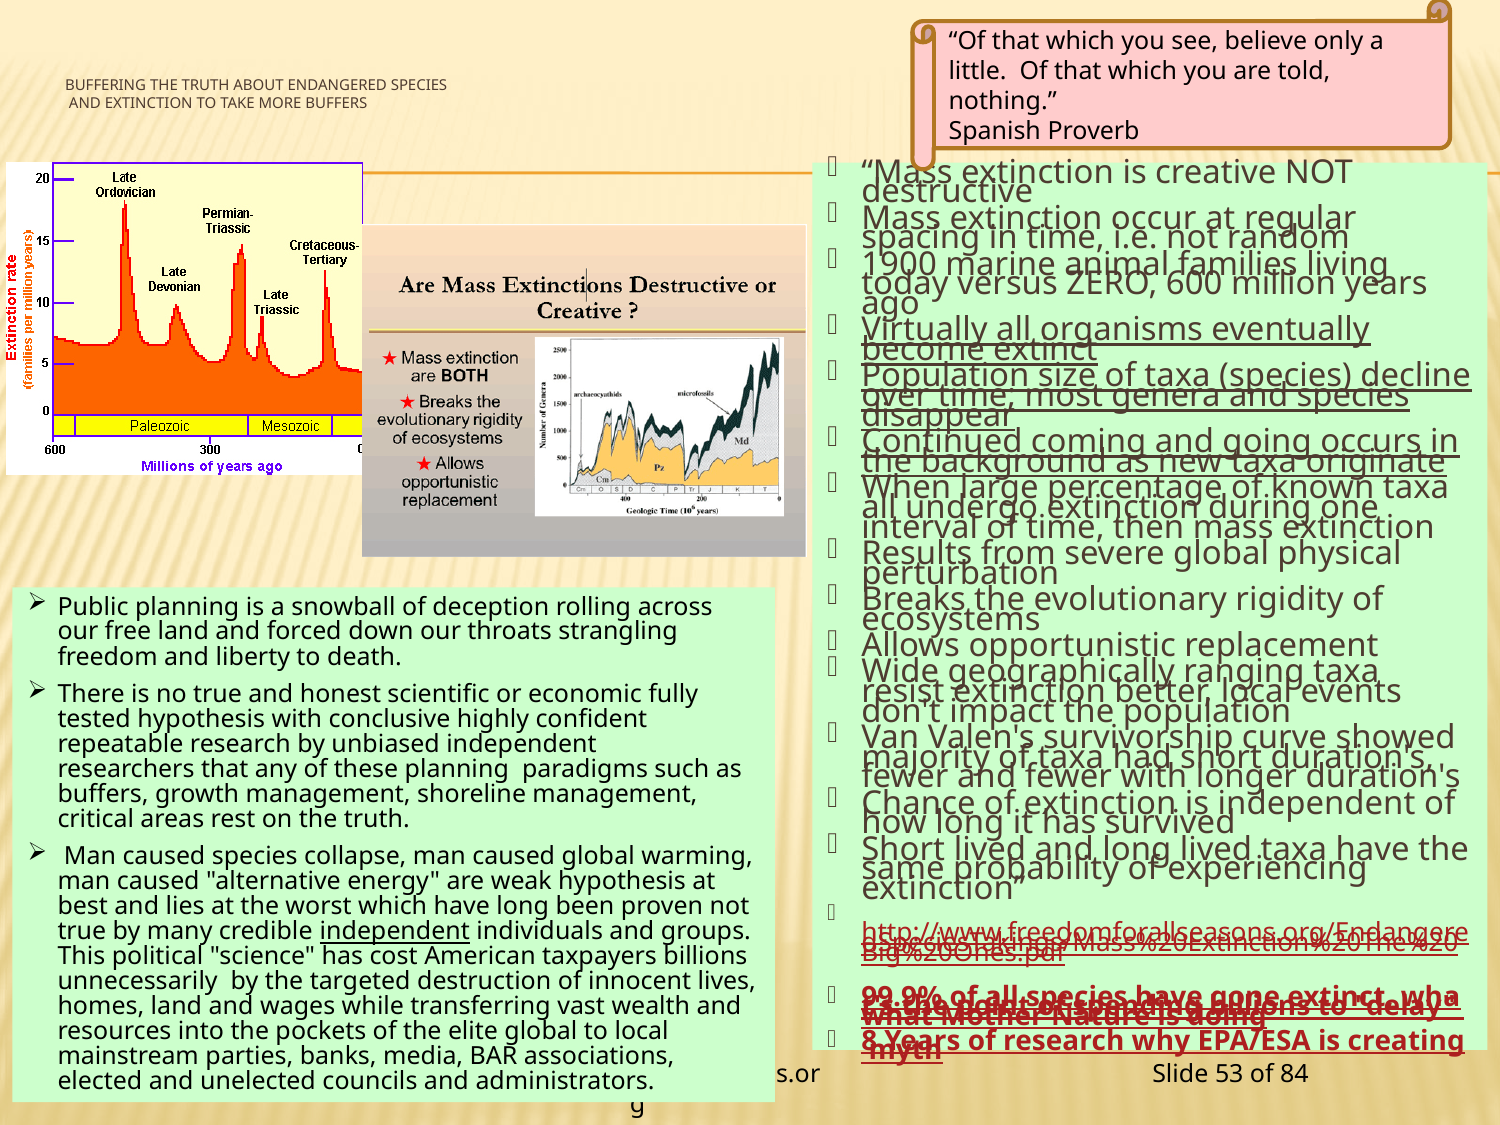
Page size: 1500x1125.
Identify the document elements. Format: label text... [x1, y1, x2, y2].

text_box “Of that which you see, believe only a little. Of that which you are told, nothing.” Spanish Proverb [910, 0, 1453, 172]
title Buffering The truth about endangered species and extinction To Take more Buffers [50, 50, 863, 138]
picture [6, 162, 807, 558]
list “Mass extinction is creative NOT destructive Mass extinction occur at regular spacing in time, i.e. not random 1900 marine animal families living today versus ZERO, 600 million years ago Virtually all organisms eventually become extinct Population size of taxa (species) decline over time; most genera and species disappear Continued coming and going occurs in the background as new taxa originate When large percentage of known taxa all undergo extinction during one interval of time, then mass extinction Results from severe global physical perturbation Breaks the evolutionary rigidity of ecosystems Allows opportunistic replacement Wide geographically ranging taxa resist extinction better, local events don't impact the population Van Valen's survivorship curve showed majority of taxa had short duration's, fewer and fewer with longer duration's Chance of extinction is independent of how long it has survived Short lived and long lived taxa have the same probability of experiencing extinction” http://www.freedomforallseasons.org/EndangeredSpeciesTakings/Mass%20Extinction%20The%20Big%20Ones.pdf 99.9% of all species have gone extinct, what's the point of spending billions to "delay" what Mother Nature is doing 8 Years of research why EPA/ESA is creating myth [812, 162, 1488, 1050]
text_box Public planning is a snowball of deception rolling across our free land and forced down our throats strangling freedom and liberty to death. There is no true and honest scientific or economic fully tested hypothesis with conclusive highly confident repeatable research by unbiased independent researchers that any of these planning paradigms such as buffers, growth management, shoreline management, critical areas rest on the truth. Man caused species collapse, man caused global warming, man caused "alternative energy" are weak hypothesis at best and lies at the worst which have long been proven not true by many credible independent individuals and groups. This political "science" has cost American taxpayers billions unnecessarily by the targeted destruction of innocent lives, homes, land and wages while transferring vast wealth and resources into the pockets of the elite global to local mainstream parties, banks, media, BAR associations, elected and unelected councils and administrators. [12, 587, 775, 1103]
